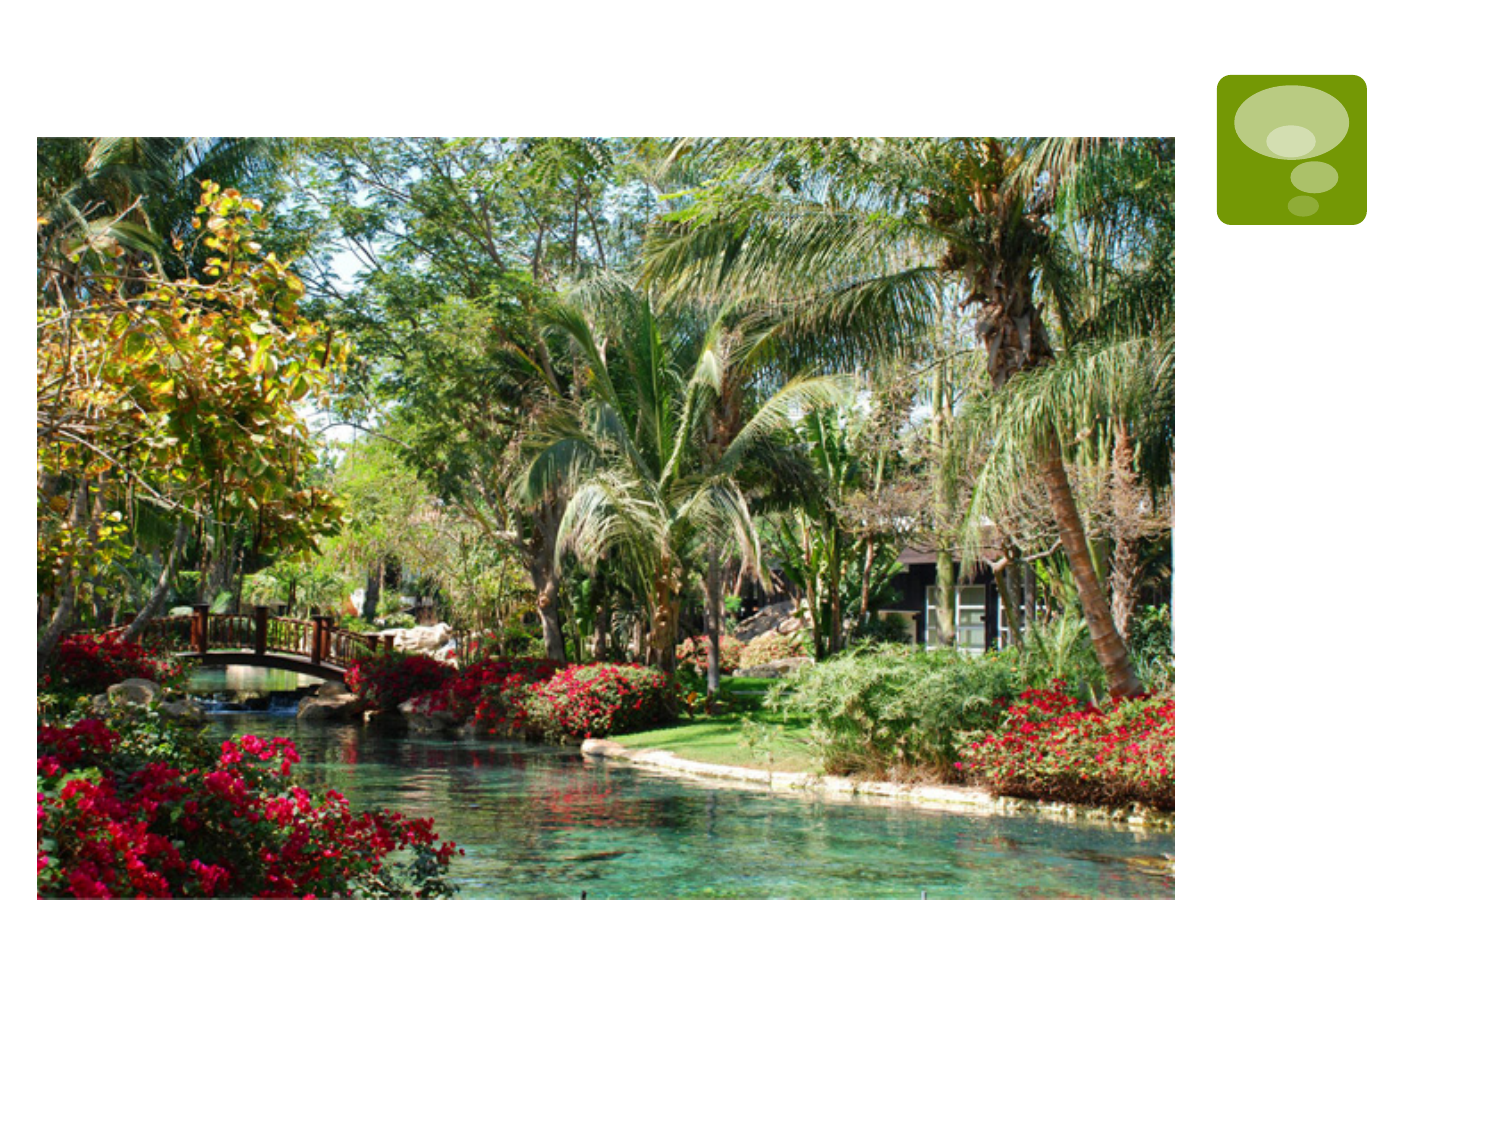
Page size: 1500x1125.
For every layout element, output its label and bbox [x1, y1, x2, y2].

picture [36, 136, 1175, 901]
